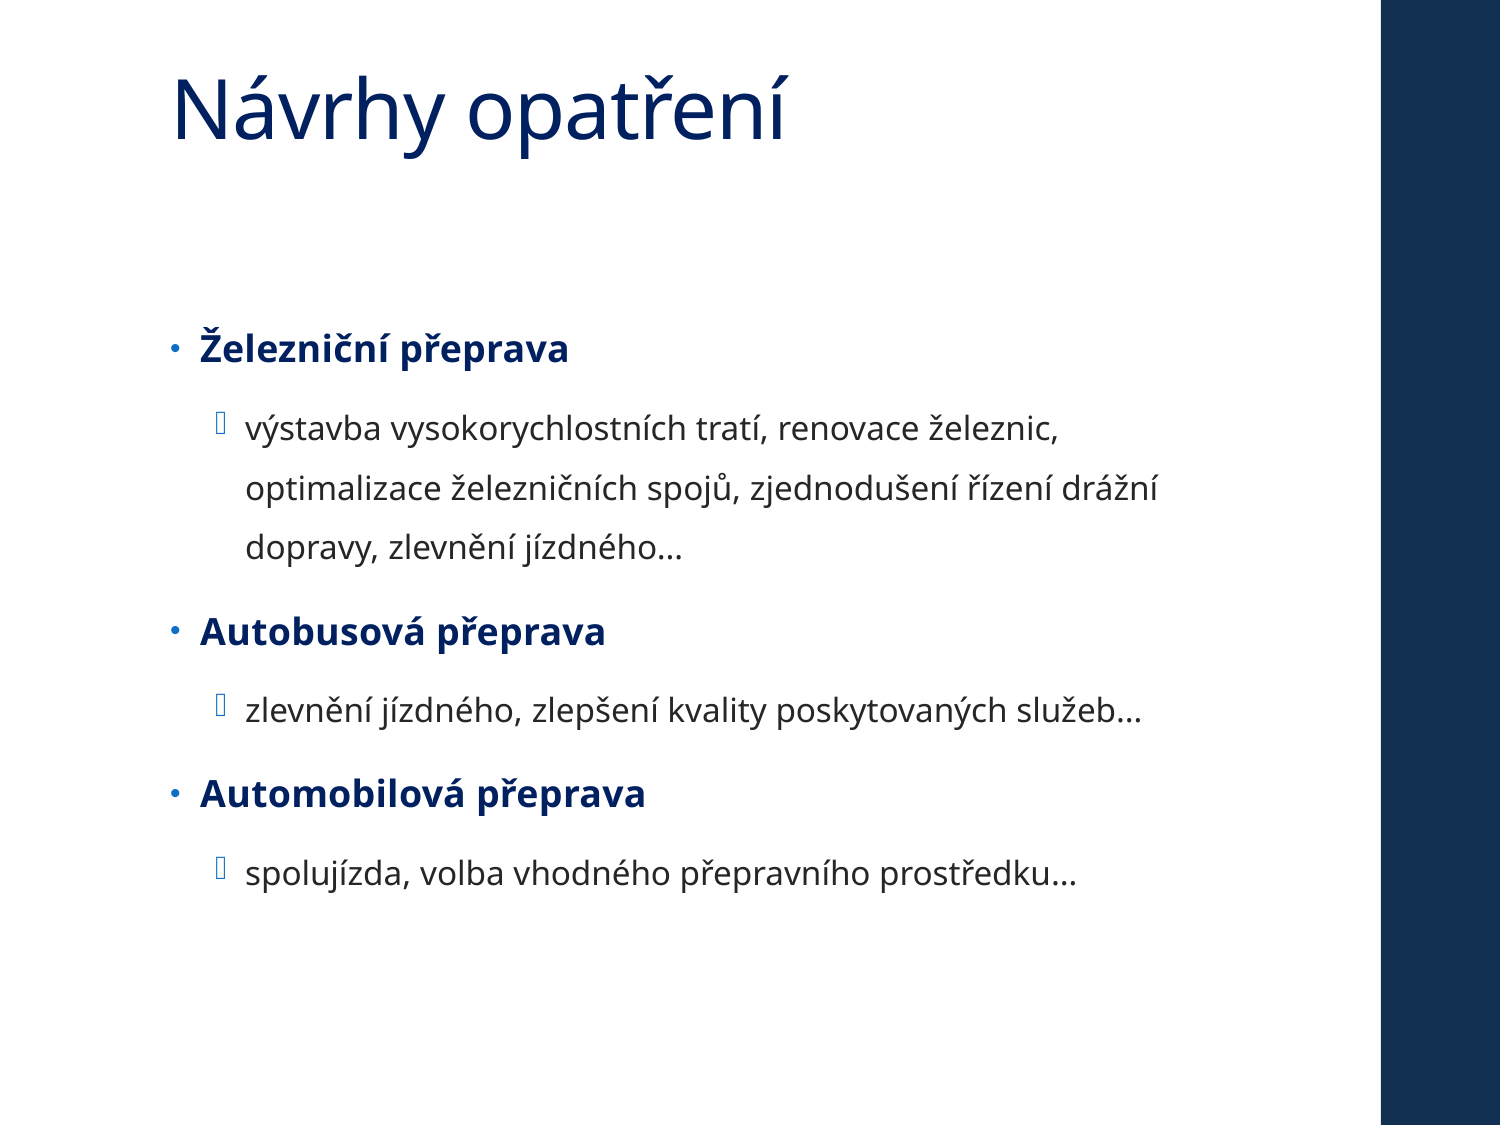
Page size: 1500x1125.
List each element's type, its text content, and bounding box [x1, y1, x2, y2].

list Železniční přeprava výstavba vysokorychlostních tratí, renovace železnic, optimalizace železničních spojů, zjednodušení řízení drážní dopravy, zlevnění jízdného… Autobusová přeprava zlevnění jízdného, zlepšení kvality poskytovaných služeb… Automobilová přeprava spolujízda, volba vhodného přepravního prostředku… [155, 295, 1213, 1010]
title Návrhy opatření [155, 60, 1348, 278]
